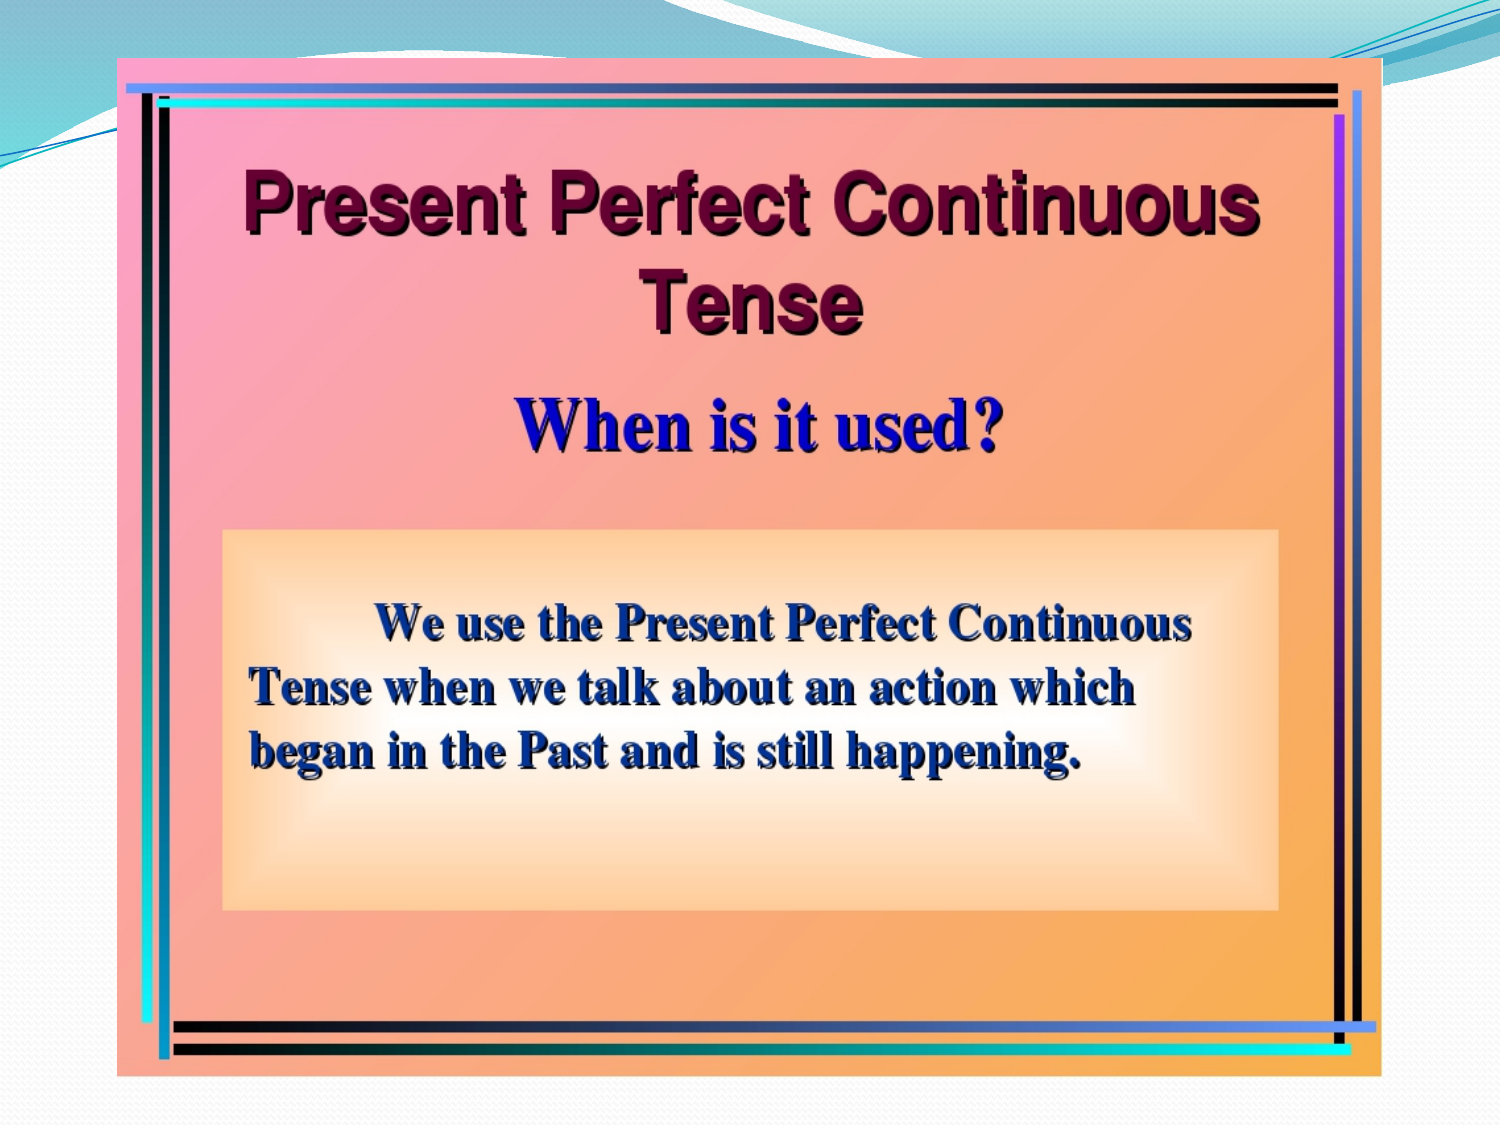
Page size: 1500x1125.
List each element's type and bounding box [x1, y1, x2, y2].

list [116, 58, 1383, 1079]
